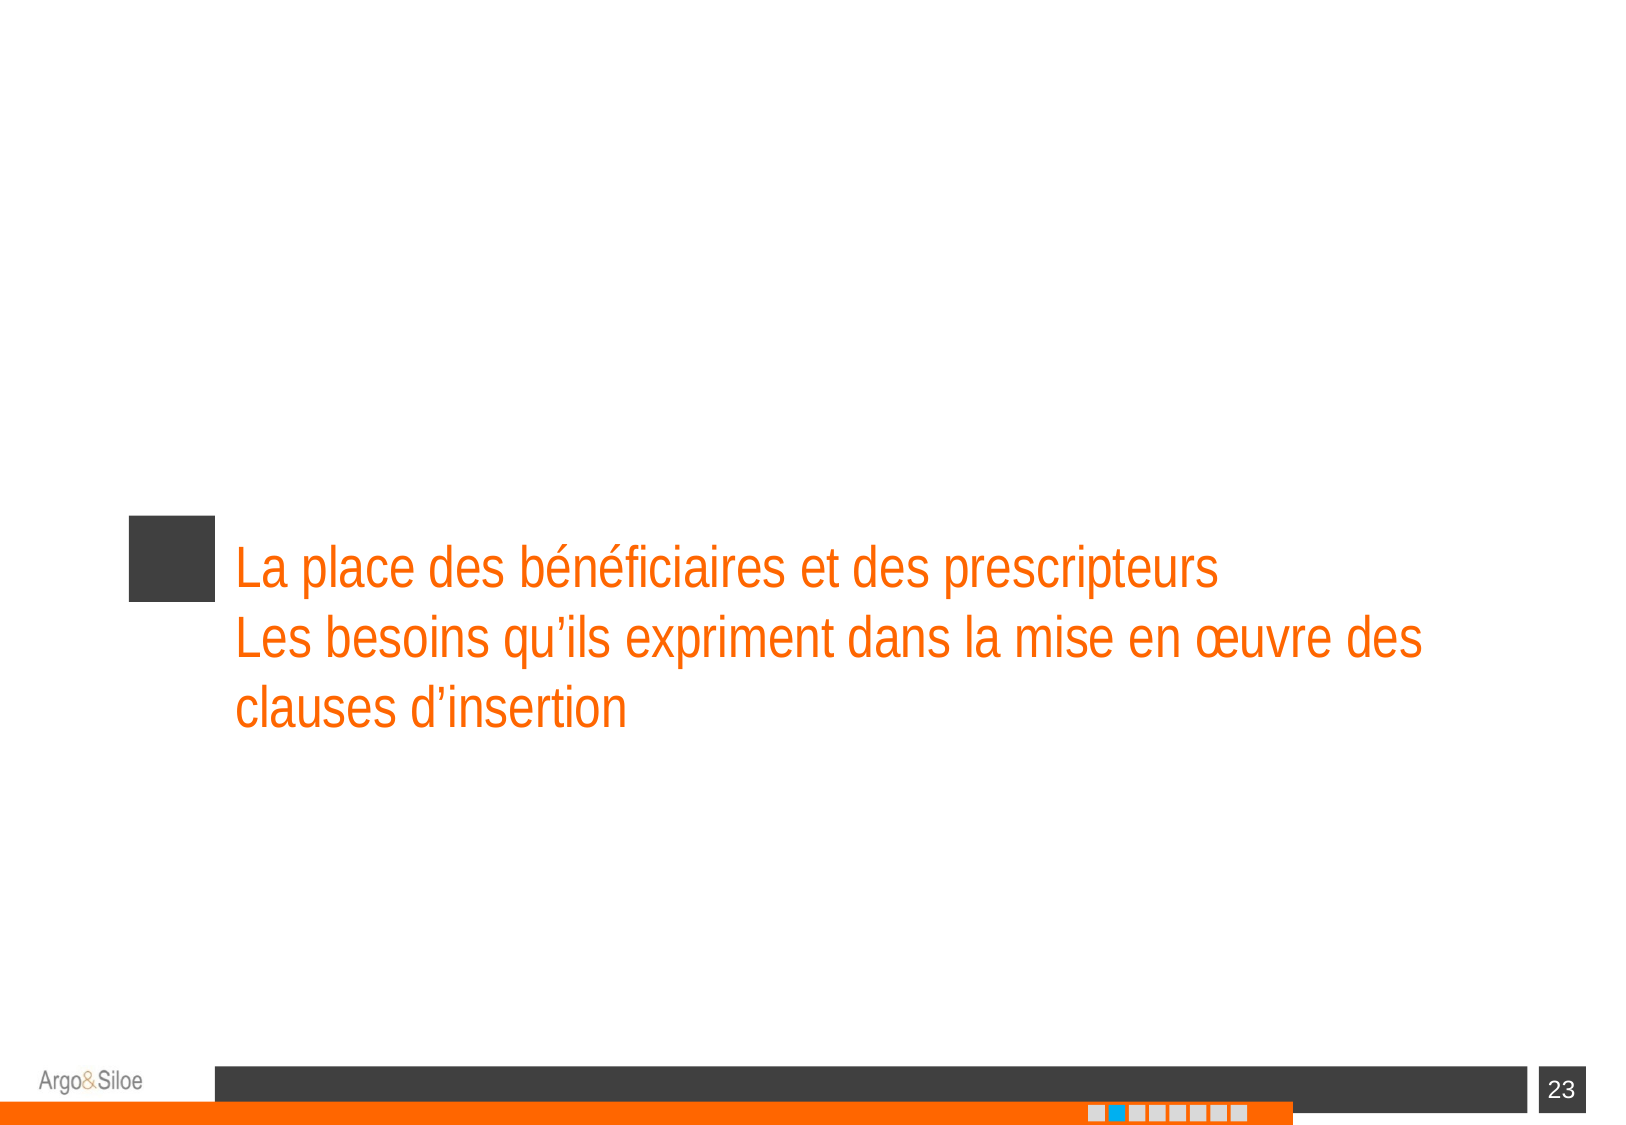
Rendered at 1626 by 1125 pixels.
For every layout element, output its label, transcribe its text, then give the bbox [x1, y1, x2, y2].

text_box [1088, 1104, 1105, 1122]
title La place des bénéficiaires et des prescripteurs Les besoins qu’ils expriment dans la mise en œuvre des clauses d’insertion [220, 522, 1510, 740]
picture [37, 1065, 144, 1098]
text_box [1210, 1104, 1227, 1122]
text_box [1108, 1104, 1126, 1122]
text_box [1149, 1104, 1166, 1122]
text_box [1189, 1104, 1207, 1122]
text_box [1169, 1104, 1187, 1122]
text_box [1128, 1104, 1146, 1122]
text_box [1230, 1104, 1248, 1122]
